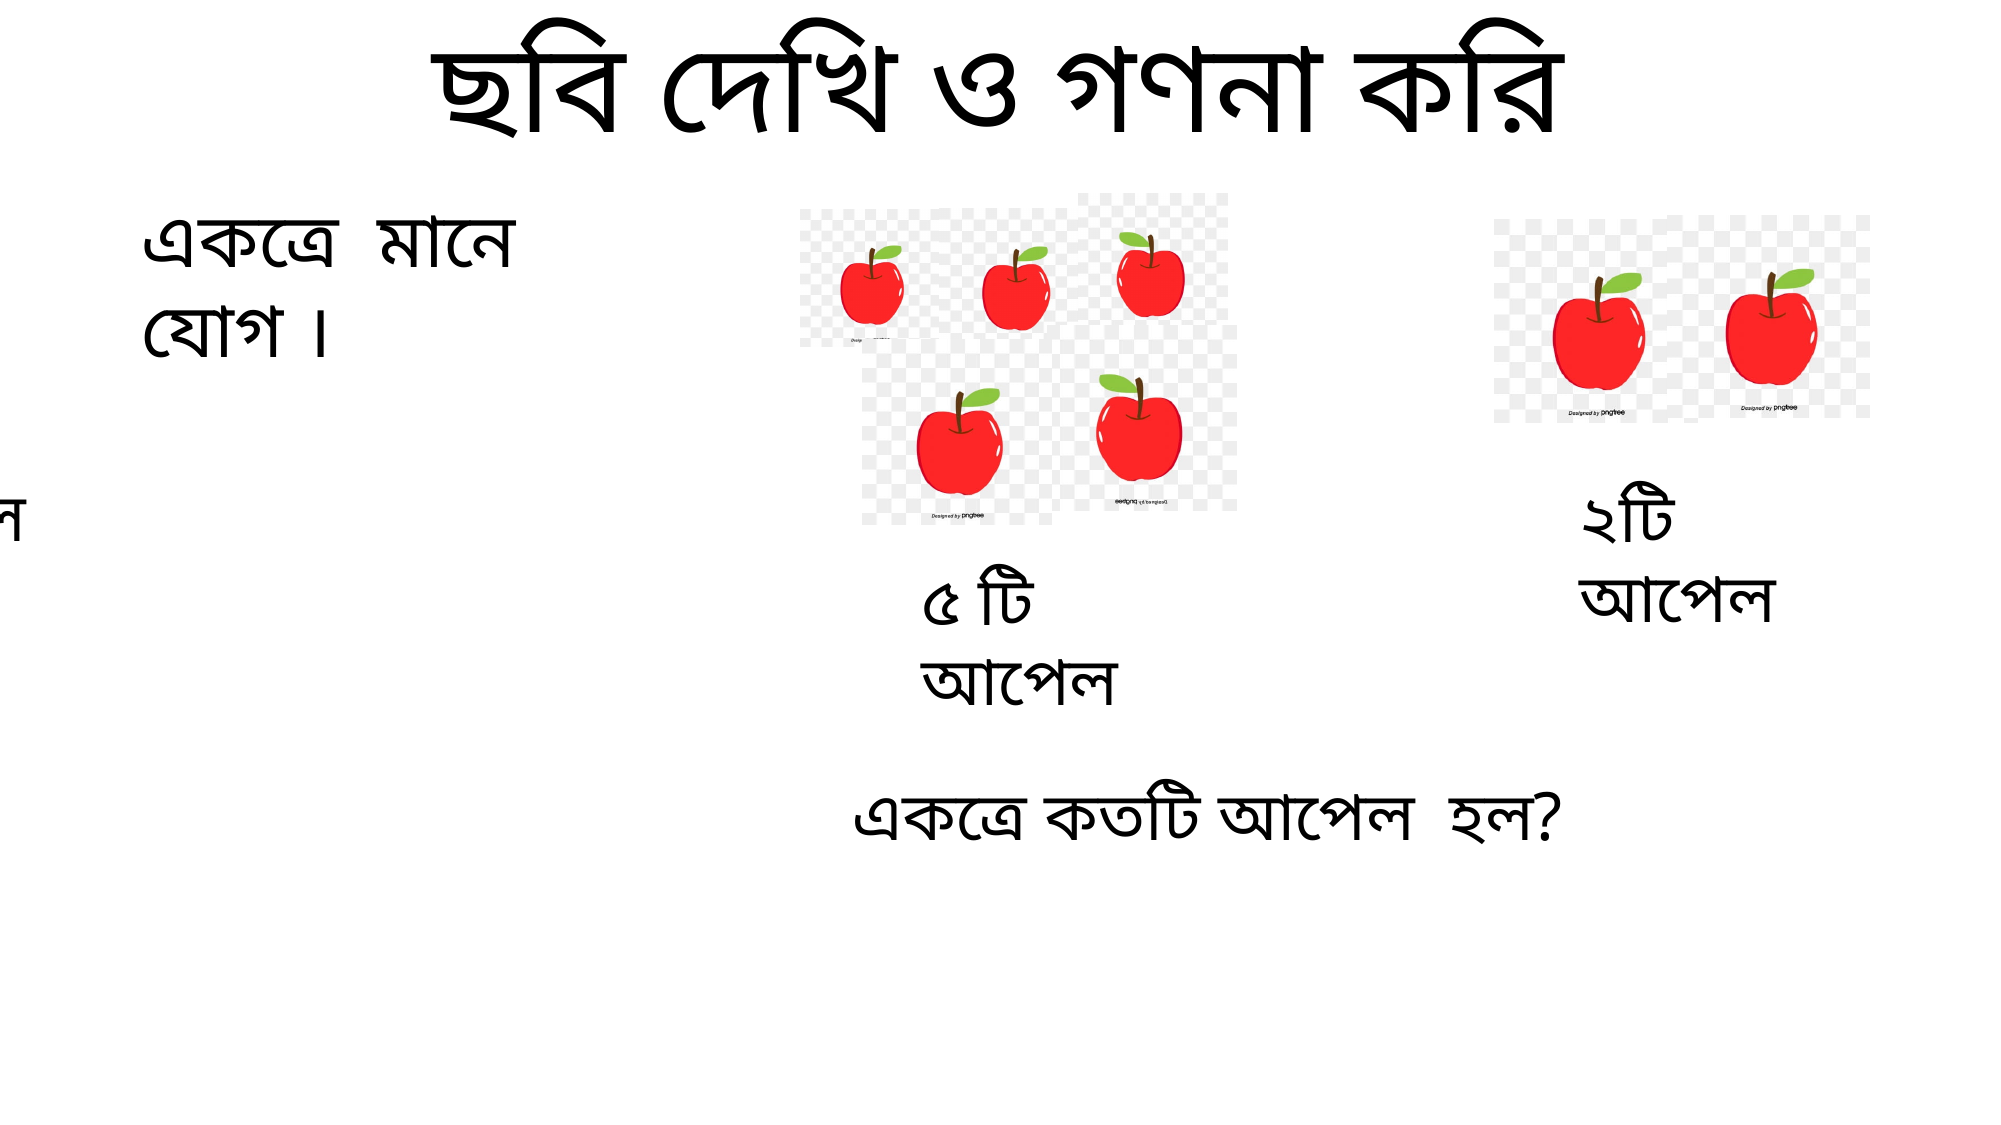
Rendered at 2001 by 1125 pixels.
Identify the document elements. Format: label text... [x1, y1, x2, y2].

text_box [1494, 215, 1870, 423]
text_box ৭ টি আপেল [0, 467, 81, 563]
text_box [800, 193, 1237, 525]
text_box একত্রে মানে যোগ । [127, 185, 690, 380]
text_box ৫ টি আপেল [906, 551, 1237, 727]
text_box ছবি দেখি ও গণনা করি [417, 0, 1750, 165]
text_box একত্রে কতটি আপেল হল? [837, 766, 1607, 861]
text_box ২টি আপেল [1564, 468, 1875, 644]
